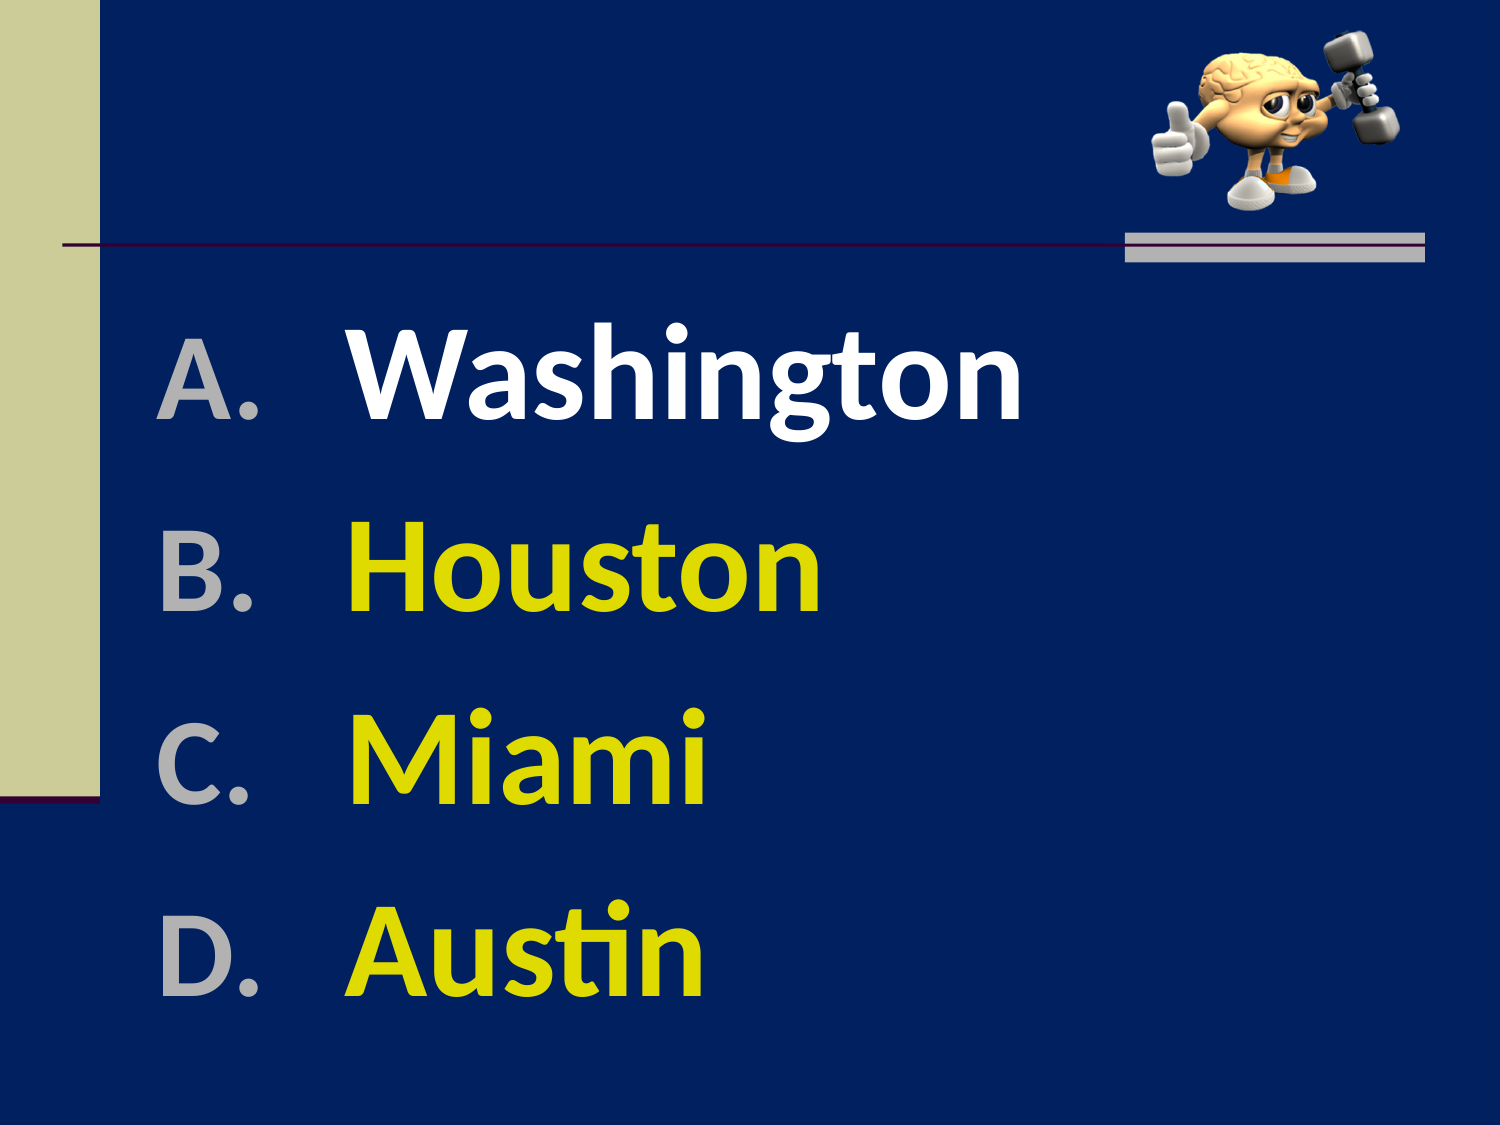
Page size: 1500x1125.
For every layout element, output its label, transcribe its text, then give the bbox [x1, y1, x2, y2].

list Washington Houston Miami Austin [141, 274, 1400, 1094]
picture [1151, 30, 1400, 211]
